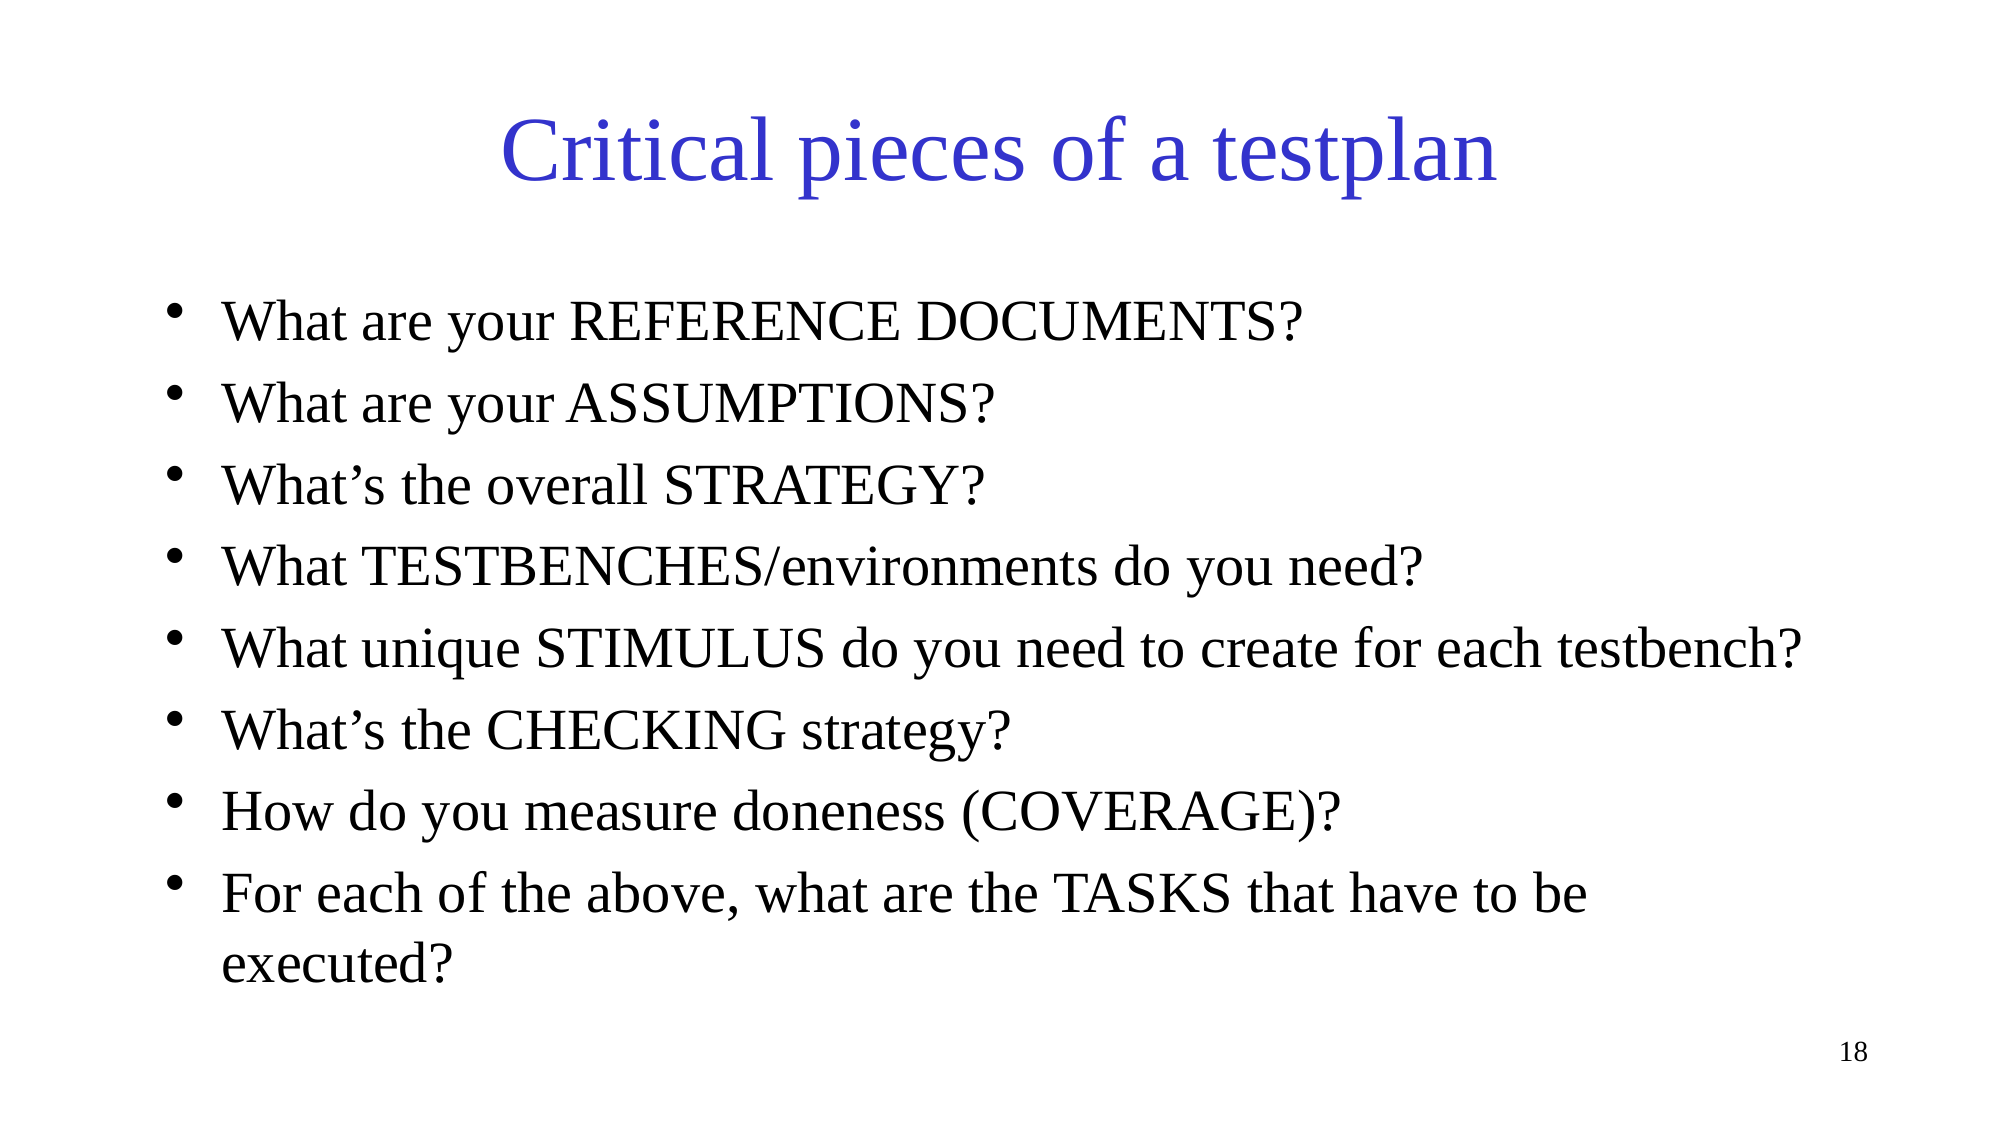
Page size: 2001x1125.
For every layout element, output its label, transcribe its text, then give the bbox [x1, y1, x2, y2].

list What are your REFERENCE DOCUMENTS? What are your ASSUMPTIONS? What’s the overall STRATEGY? What TESTBENCHES/environments do you need? What unique STIMULUS do you need to create for each testbench? What’s the CHECKING strategy? How do you measure doneness (COVERAGE)? For each of the above, what are the TASKS that have to be executed? [150, 275, 1850, 1000]
title Critical pieces of a testplan [150, 50, 1850, 238]
